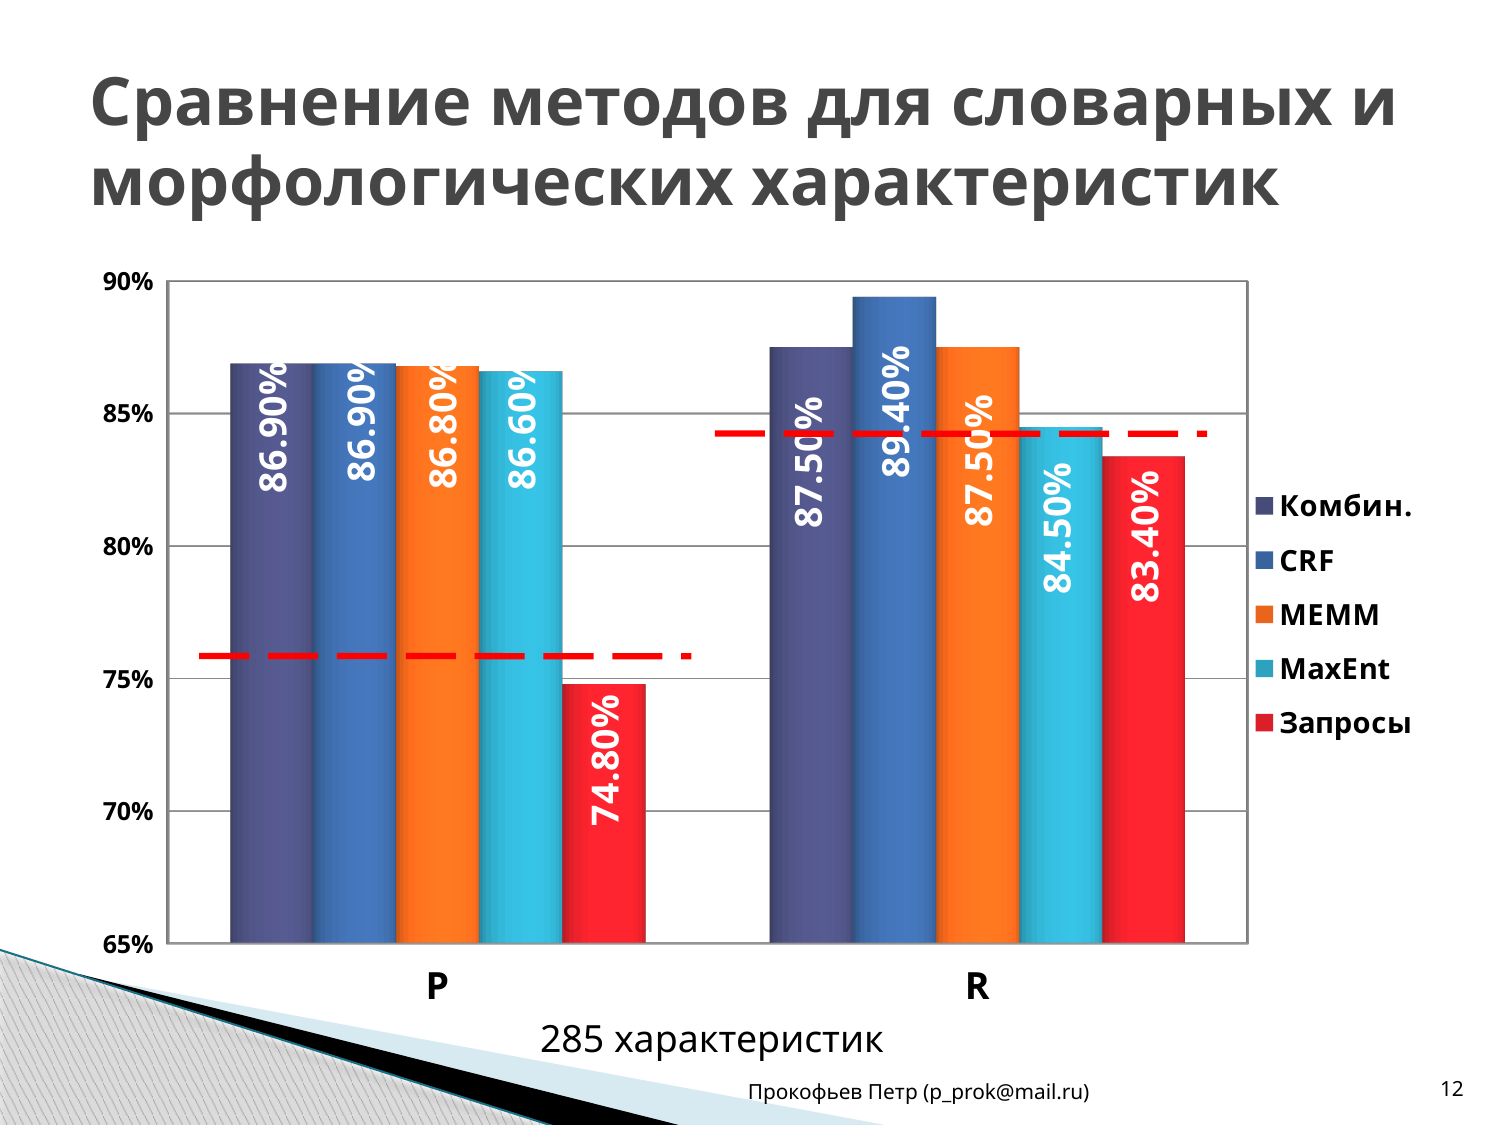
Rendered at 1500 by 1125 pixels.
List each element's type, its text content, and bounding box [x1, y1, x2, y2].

text_box 285 характеристик [525, 1043, 899, 1068]
footer Прокофьев Петр (p_prok@mail.ru) [718, 1051, 1105, 1112]
slide_number 12 [1418, 1051, 1479, 1112]
title Сравнение методов для словарных и морфологических характеристик [75, 45, 1425, 233]
chart [74, 242, 1466, 1032]
